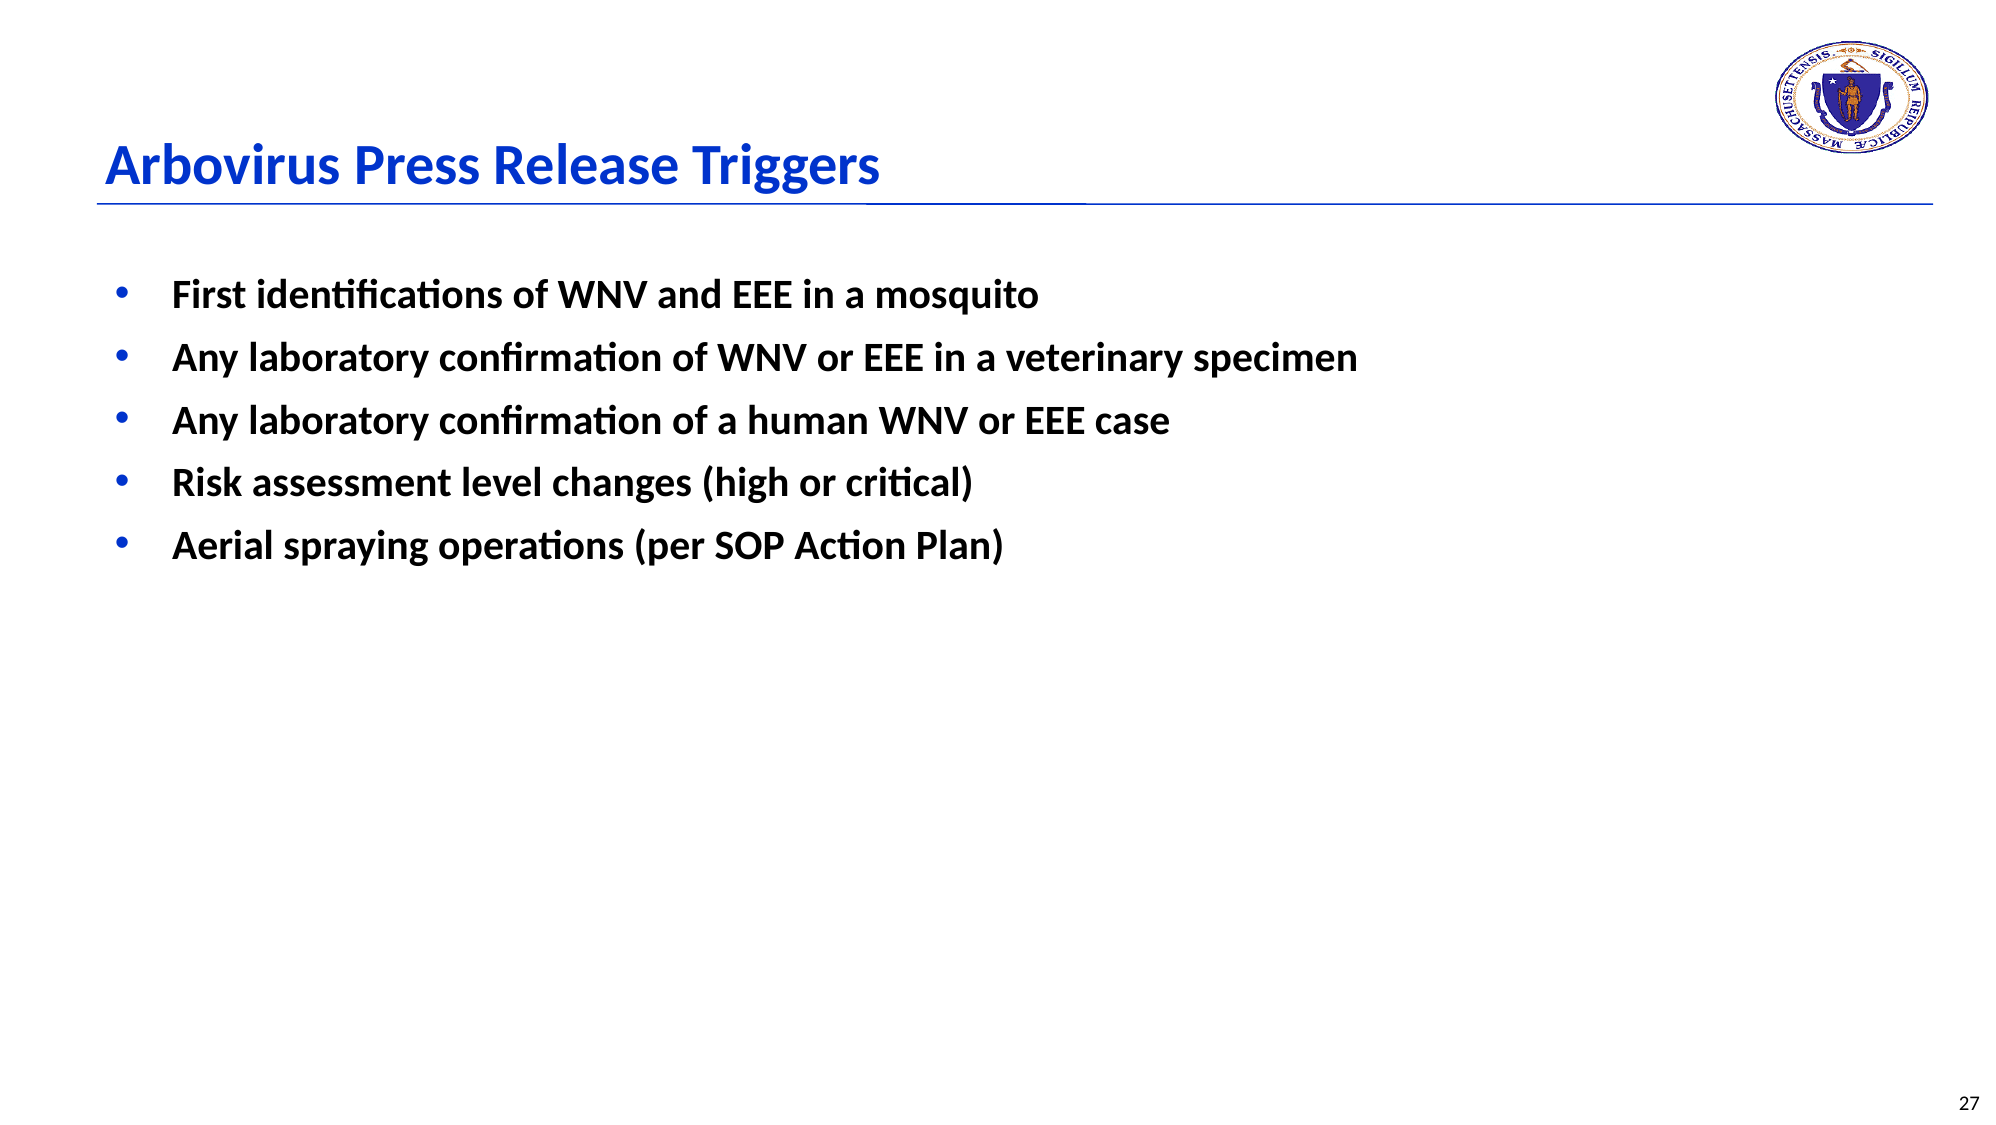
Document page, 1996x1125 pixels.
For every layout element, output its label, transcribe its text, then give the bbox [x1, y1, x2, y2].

picture [1778, 35, 1937, 158]
slide_number 27 [1573, 1081, 1996, 1125]
list First identifications of WNV and EEE in a mosquito Any laboratory confirmation of WNV or EEE in a veterinary specimen Any laboratory confirmation of a human WNV or EEE case Risk assessment level changes (high or critical) Aerial spraying operations (per SOP Action Plan) [99, 259, 1834, 1082]
title Arbovirus Press Release Triggers [90, 7, 1778, 205]
